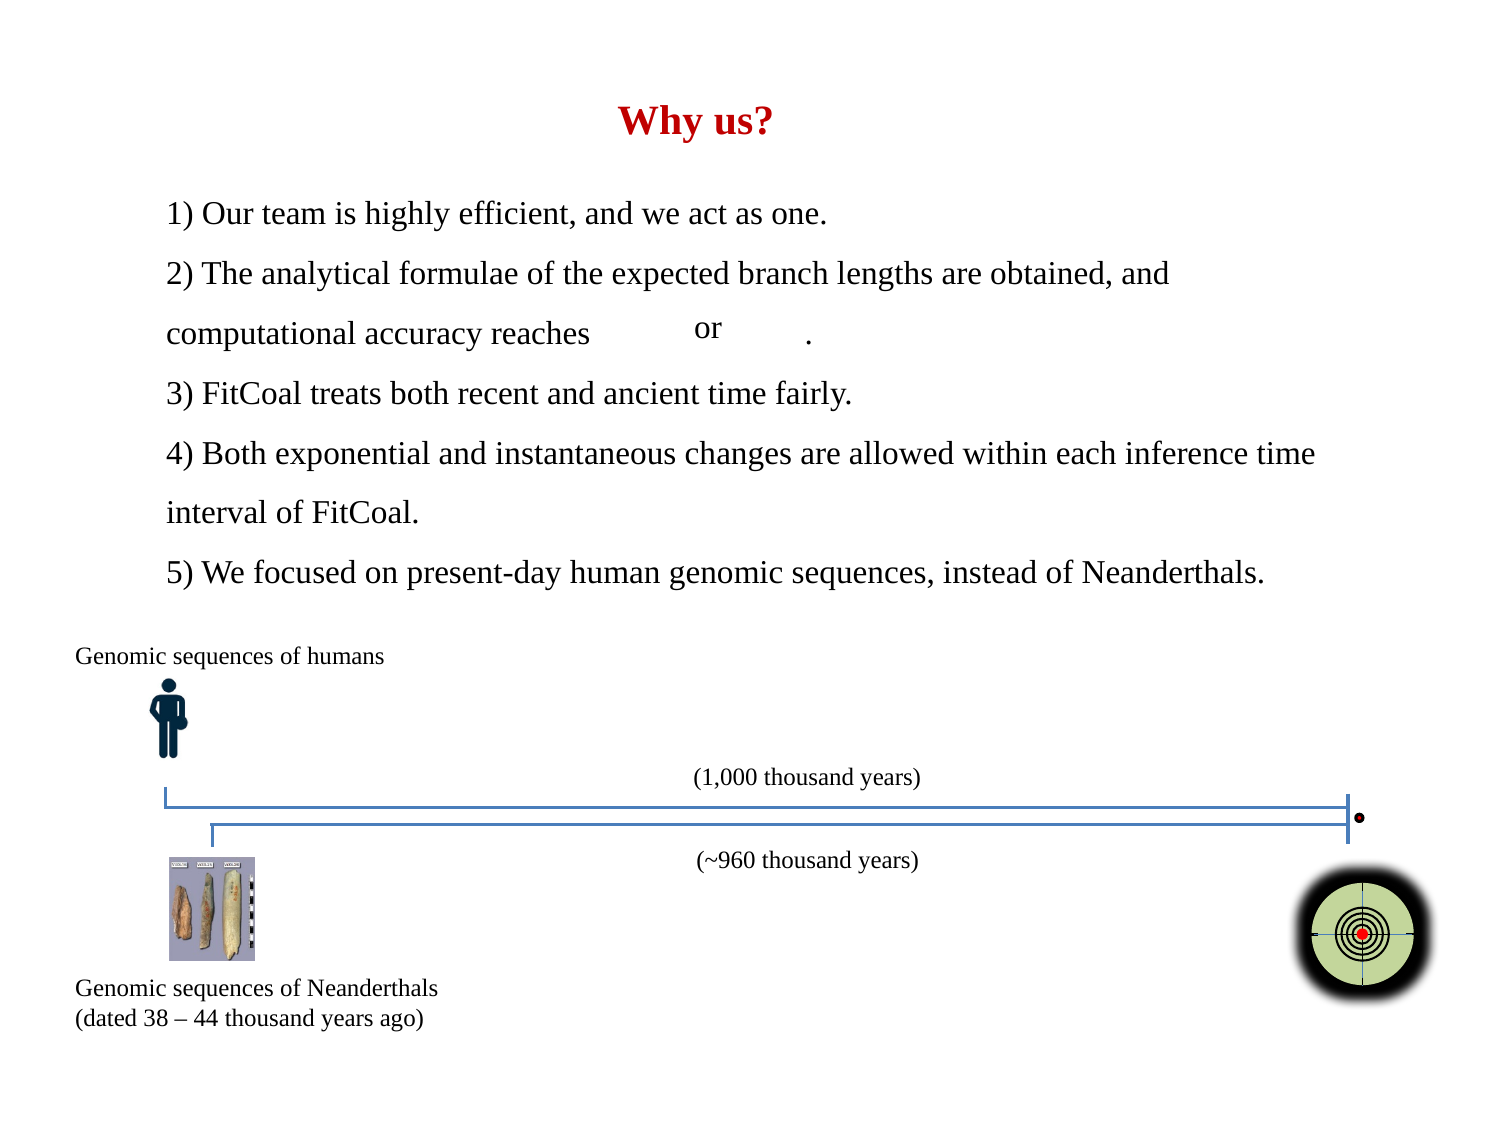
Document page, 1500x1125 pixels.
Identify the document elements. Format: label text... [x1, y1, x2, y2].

text_box Genomic sequences of Neanderthals (dated 38 – 44 thousand years ago) [60, 964, 454, 1040]
text_box [1305, 876, 1422, 992]
text_box Genomic sequences of humans [60, 631, 400, 677]
text_box Why us? [411, 85, 981, 150]
text_box (~960 thousand years) [681, 836, 935, 881]
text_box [1354, 813, 1364, 823]
text_box (1,000 thousand years) [678, 752, 937, 798]
picture [169, 857, 256, 961]
text_box [1363, 882, 1414, 933]
text_box [1366, 941, 1414, 985]
text_box [1311, 882, 1362, 933]
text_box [1335, 907, 1390, 961]
text_box 1) Our team is highly efficient, and we act as one. 2) The analytical formulae of the expected branch lengths are obtained, and computational accuracy reaches . 3) FitCoal treats both recent and ancient time fairly. 4) Both exponential and instantaneous changes are allowed within each inference time interval of FitCoal. 5) We focused on present-day human genomic sequences, instead of Neanderthals. [151, 163, 1342, 598]
picture [147, 676, 190, 762]
text_box [1312, 943, 1358, 985]
